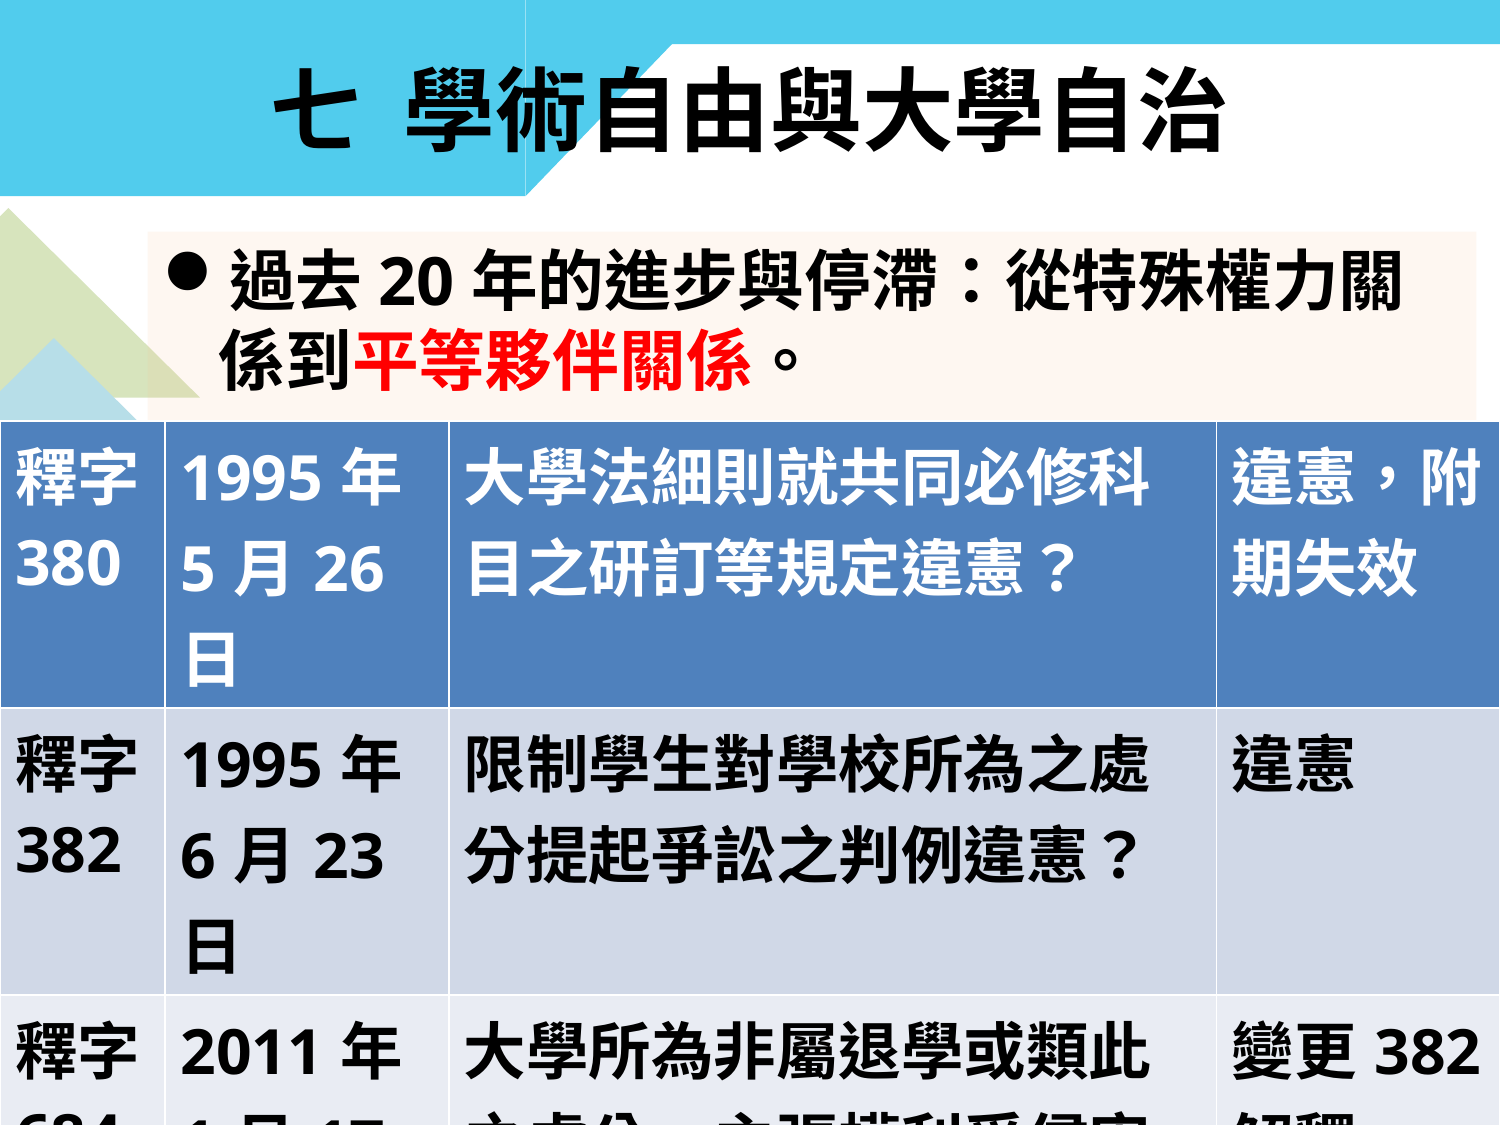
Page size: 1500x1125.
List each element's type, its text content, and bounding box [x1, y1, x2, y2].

table_cell 釋字382 [1, 709, 164, 994]
table_header 1995年5月26日 [166, 422, 448, 707]
table_cell 大學所為非屬退學或類此之處分，主張權利受侵害之學生得否提起行政爭訟？ [450, 996, 1216, 1125]
table_cell 違憲 [1217, 709, 1499, 994]
title 七 學術自由與大學自治 [64, 30, 1436, 185]
table_cell 1995年6月23日 [166, 709, 448, 994]
table_cell 限制學生對學校所為之處分提起爭訟之判例違憲？ [450, 709, 1216, 994]
list 過去20年的進步與停滯：從特殊權力關係到平等夥伴關係。 [147, 231, 1477, 420]
table_header 釋字380 [1, 422, 164, 707]
table_header 大學法細則就共同必修科目之研訂等規定違憲？ [450, 422, 1216, 707]
table_cell 變更382解釋 [1217, 996, 1499, 1125]
table_cell 2011年1月17日 [166, 996, 448, 1125]
table_cell 釋字684 [1, 996, 164, 1125]
table_header 違憲，附期失效 [1217, 422, 1499, 707]
